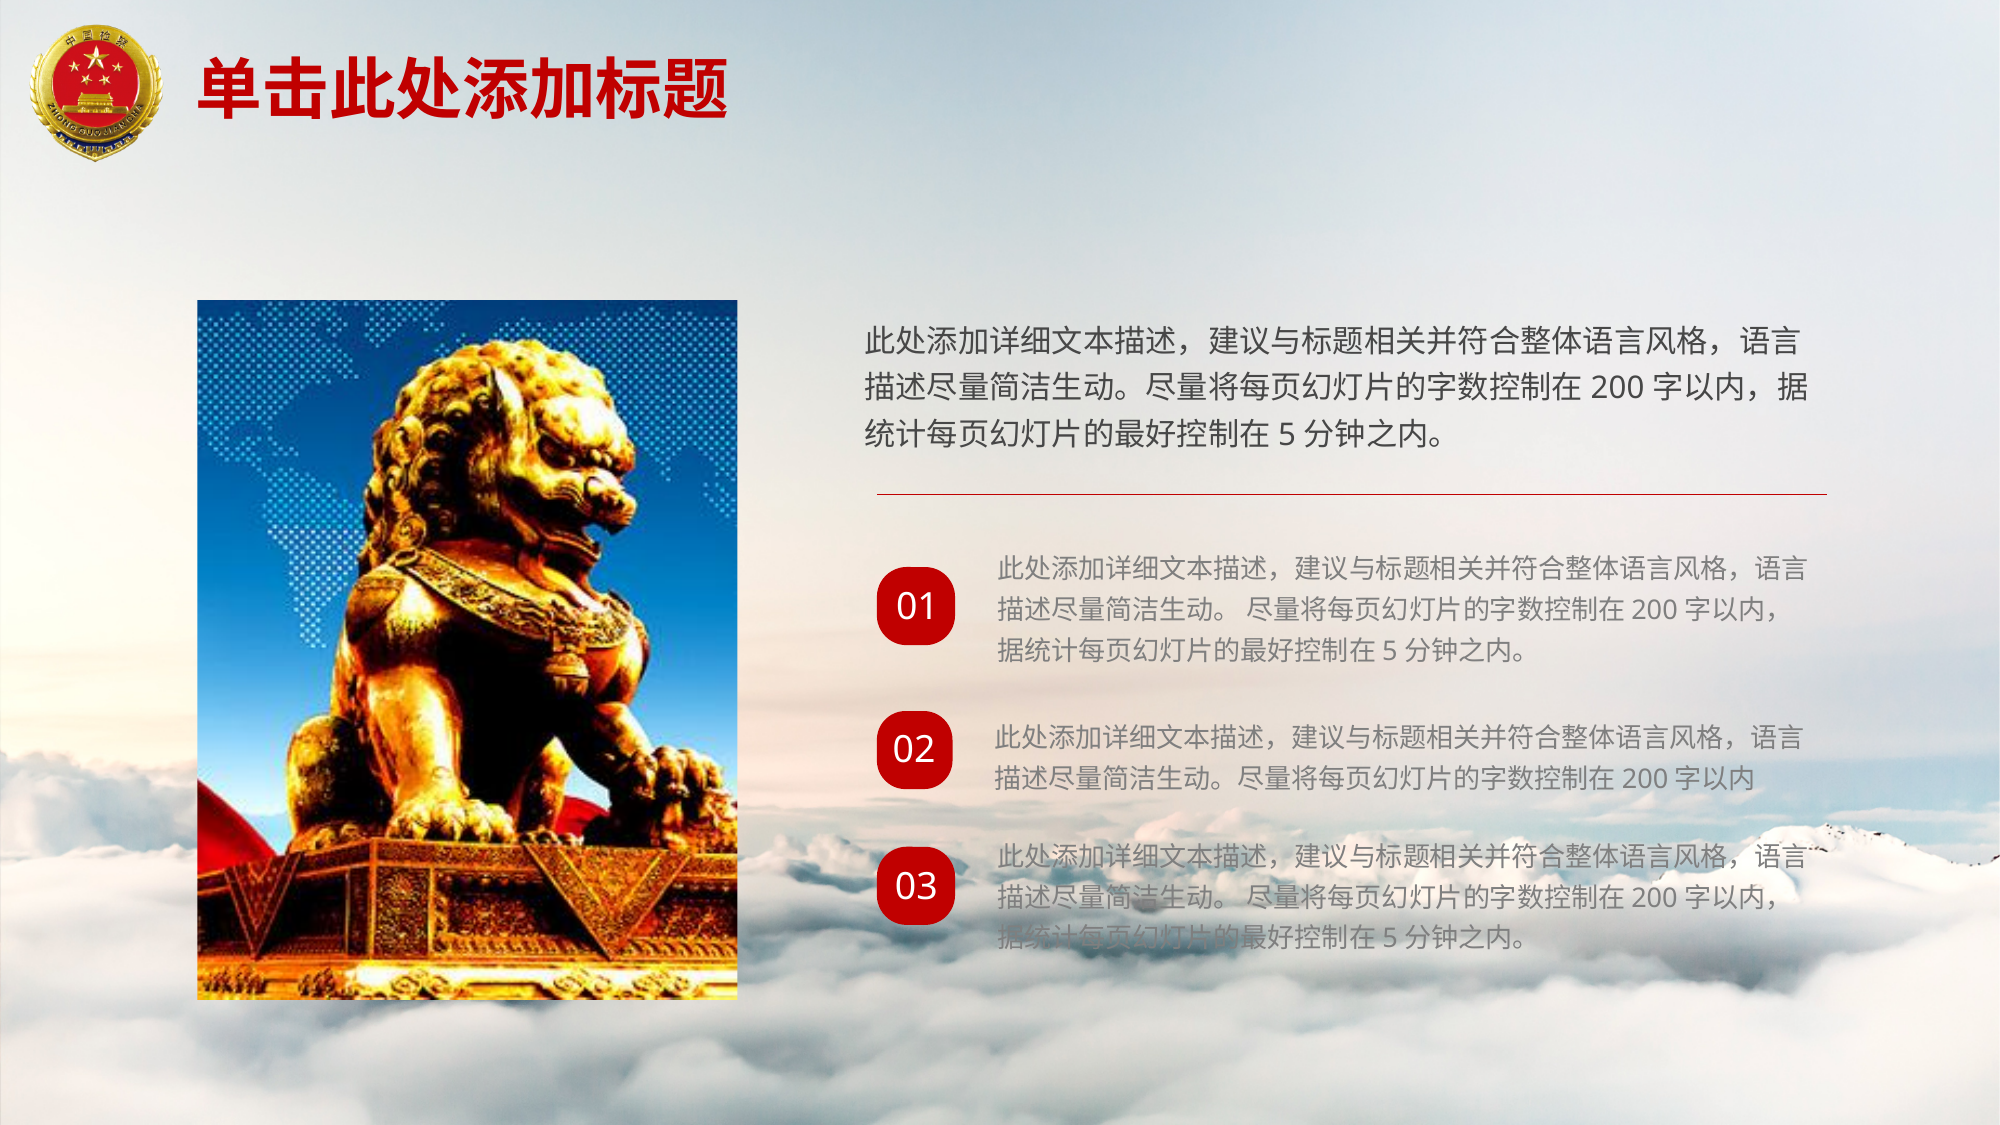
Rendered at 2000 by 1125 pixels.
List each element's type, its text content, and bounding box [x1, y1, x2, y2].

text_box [876, 706, 1815, 790]
text_box [197, 300, 738, 1000]
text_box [876, 831, 1815, 933]
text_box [876, 543, 1815, 651]
picture [0, 0, 2000, 1125]
text_box 此处添加详细文本描述，建议与标题相关并符合整体语言风格，语言描述尽量简洁生动。尽量将每页幻灯片的字数控制在200字以内，据统计每页幻灯片的最好控制在5分钟之内。 [864, 311, 1827, 456]
title 单击此处添加标题 [180, 16, 1981, 158]
